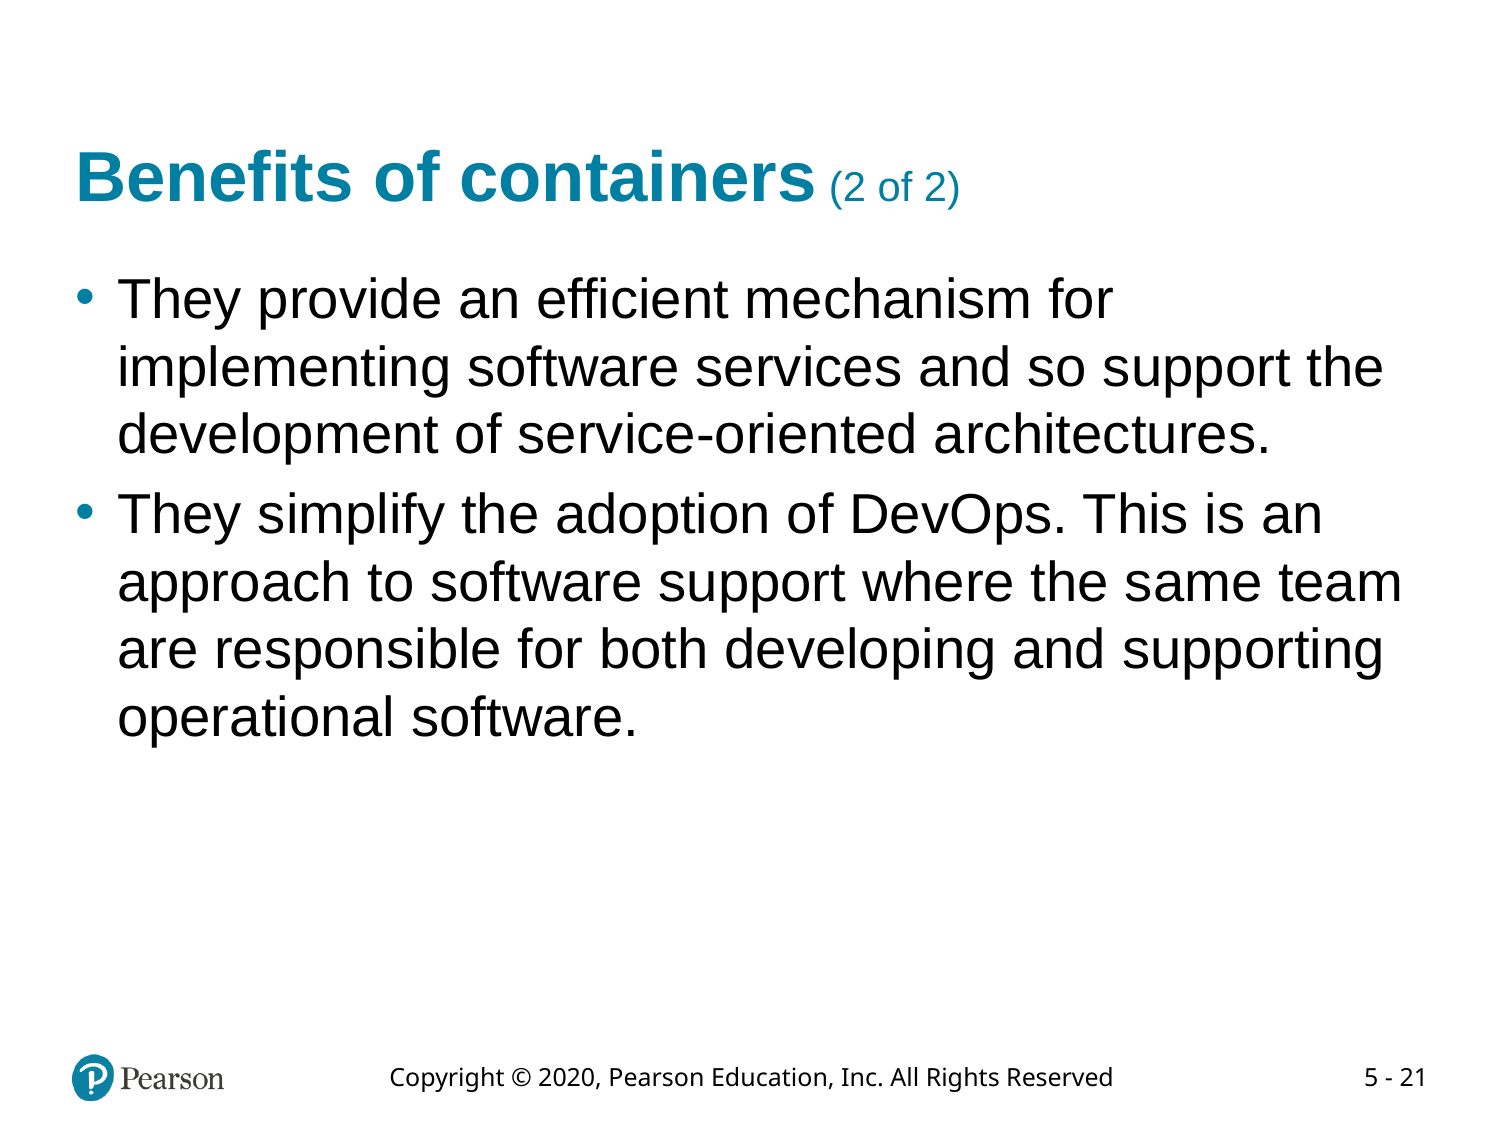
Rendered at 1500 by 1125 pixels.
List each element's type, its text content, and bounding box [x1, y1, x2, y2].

picture [99, 1054, 224, 1101]
picture [72, 1087, 83, 1101]
picture [81, 1064, 107, 1089]
picture [72, 1054, 89, 1072]
list They provide an efficient mechanism for implementing software services and so support the development of service-oriented architectures. They simplify the adoption of DevOps. This is an approach to software support where the same team are responsible for both developing and supporting operational software. [75, 262, 1425, 1050]
title Benefits of containers (2 of 2) [75, 35, 1425, 216]
